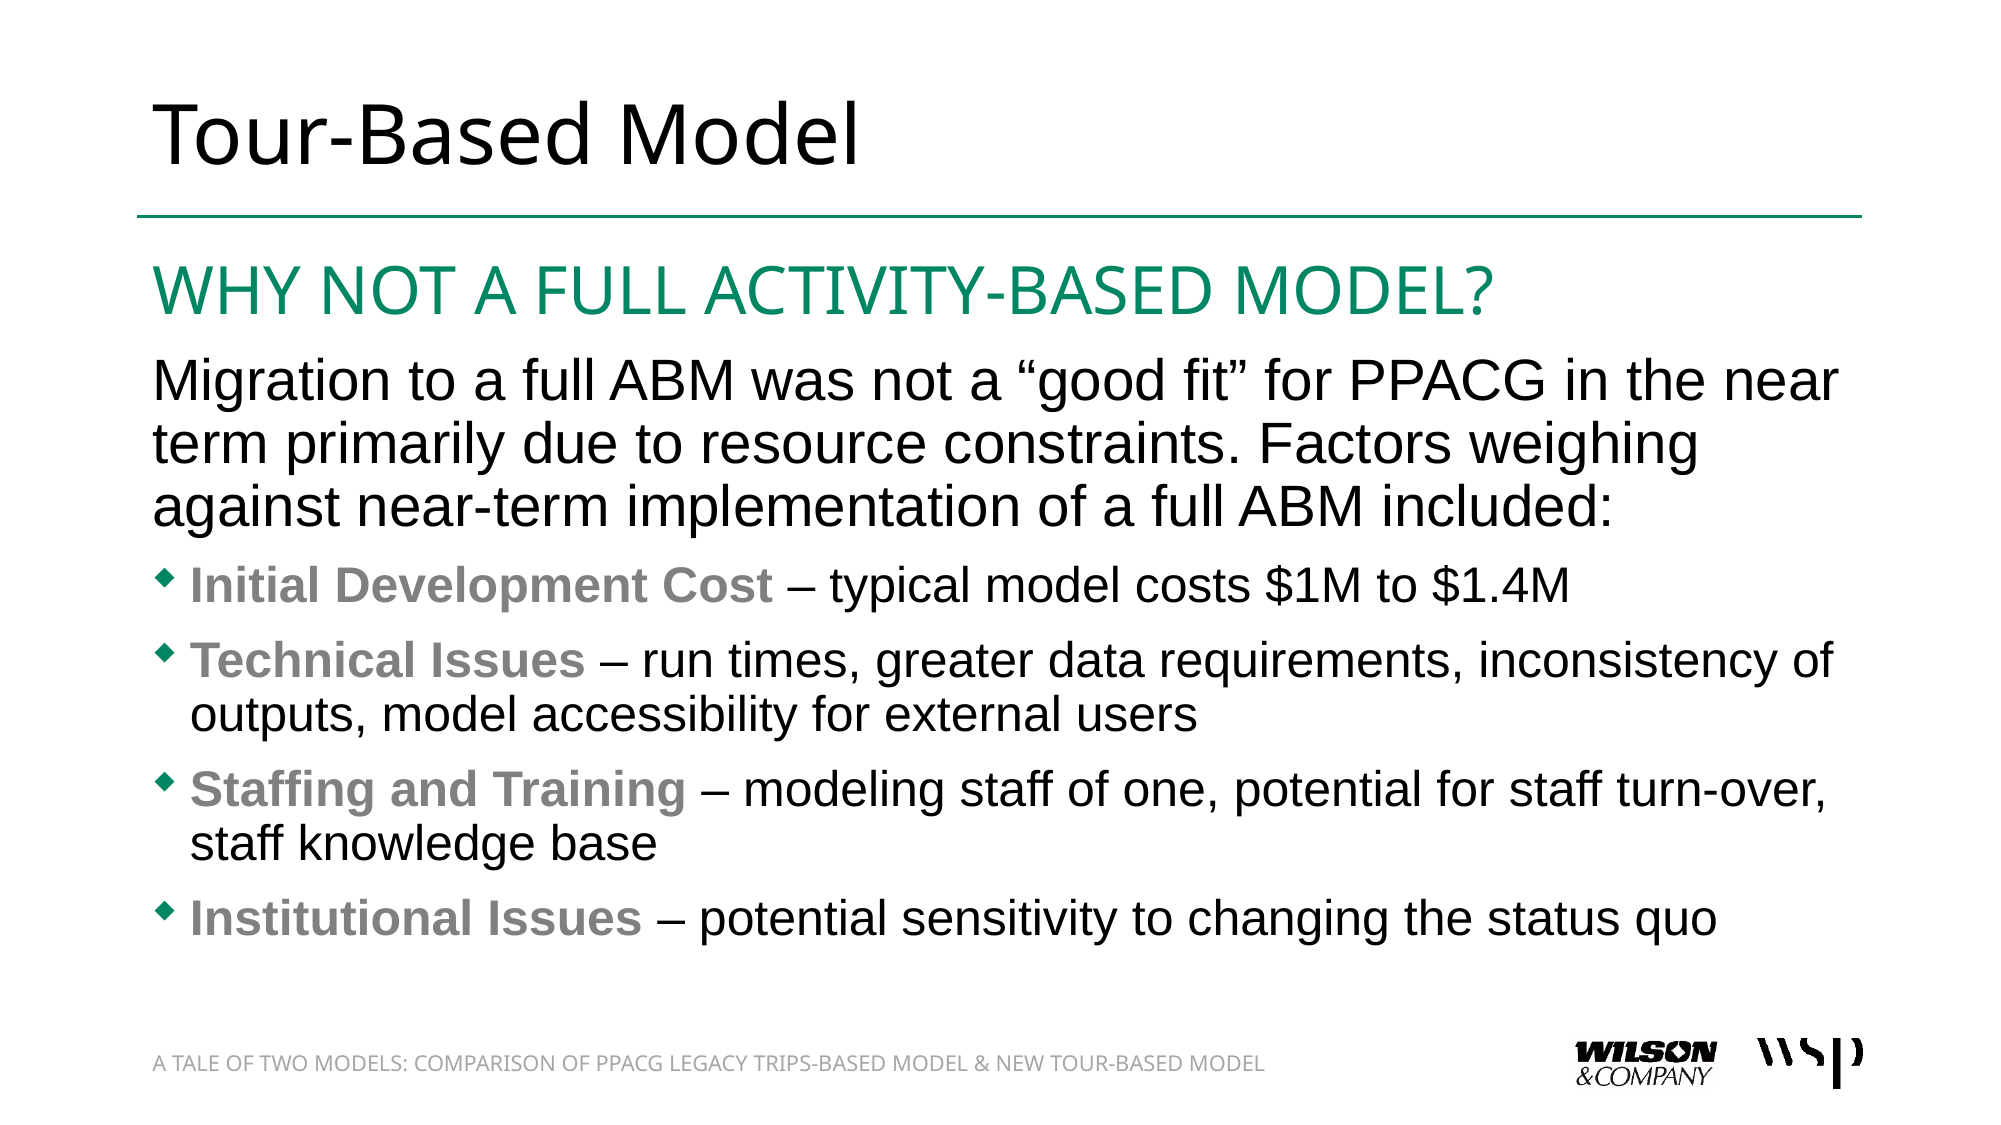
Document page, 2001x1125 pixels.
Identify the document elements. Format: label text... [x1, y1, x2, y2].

picture [1757, 1038, 1863, 1089]
picture [1571, 1038, 1721, 1089]
title Tour-Based Model [137, 59, 1863, 216]
text_box Why Not a Full Activity-Based Model? Migration to a full ABM was not a “good fit” for PPACG in the near term primarily due to resource constraints. Factors weighing against near-term implementation of a full ABM included: Initial Development Cost – typical model costs $1M to $1.4M Technical Issues – run times, greater data requirements, inconsistency of outputs, model accessibility for external users Staffing and Training – modeling staff of one, potential for staff turn-over, staff knowledge base Institutional Issues – potential sensitivity to changing the status quo [137, 249, 1888, 980]
